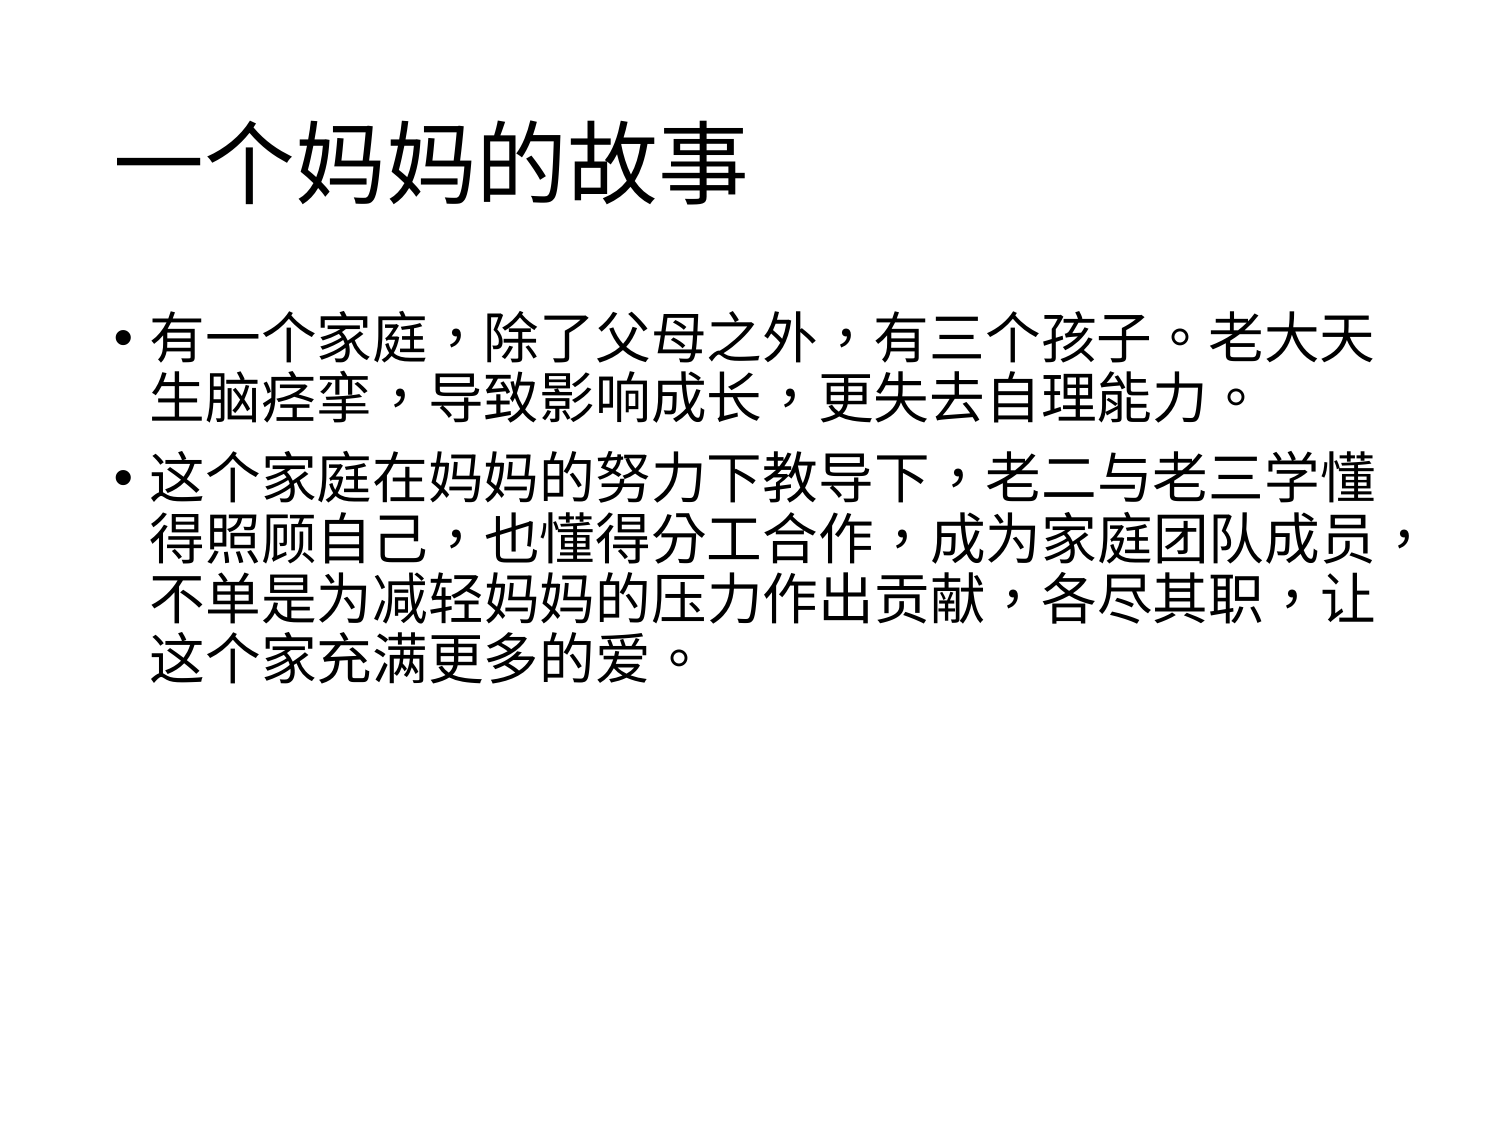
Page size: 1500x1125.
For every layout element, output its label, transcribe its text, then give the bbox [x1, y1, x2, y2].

list 有一个家庭，除了父母之外，有三个孩子。老大天生脑痉挛，导致影响成长，更失去自理能力。 这个家庭在妈妈的努力下教导下，老二与老三学懂得照顾自己，也懂得分工合作，成为家庭团队成员，不单是为减轻妈妈的压力作出贡献，各尽其职，让这个家充满更多的爱。 [102, 298, 1398, 1014]
title 一个妈妈的故事 [102, 59, 1398, 278]
